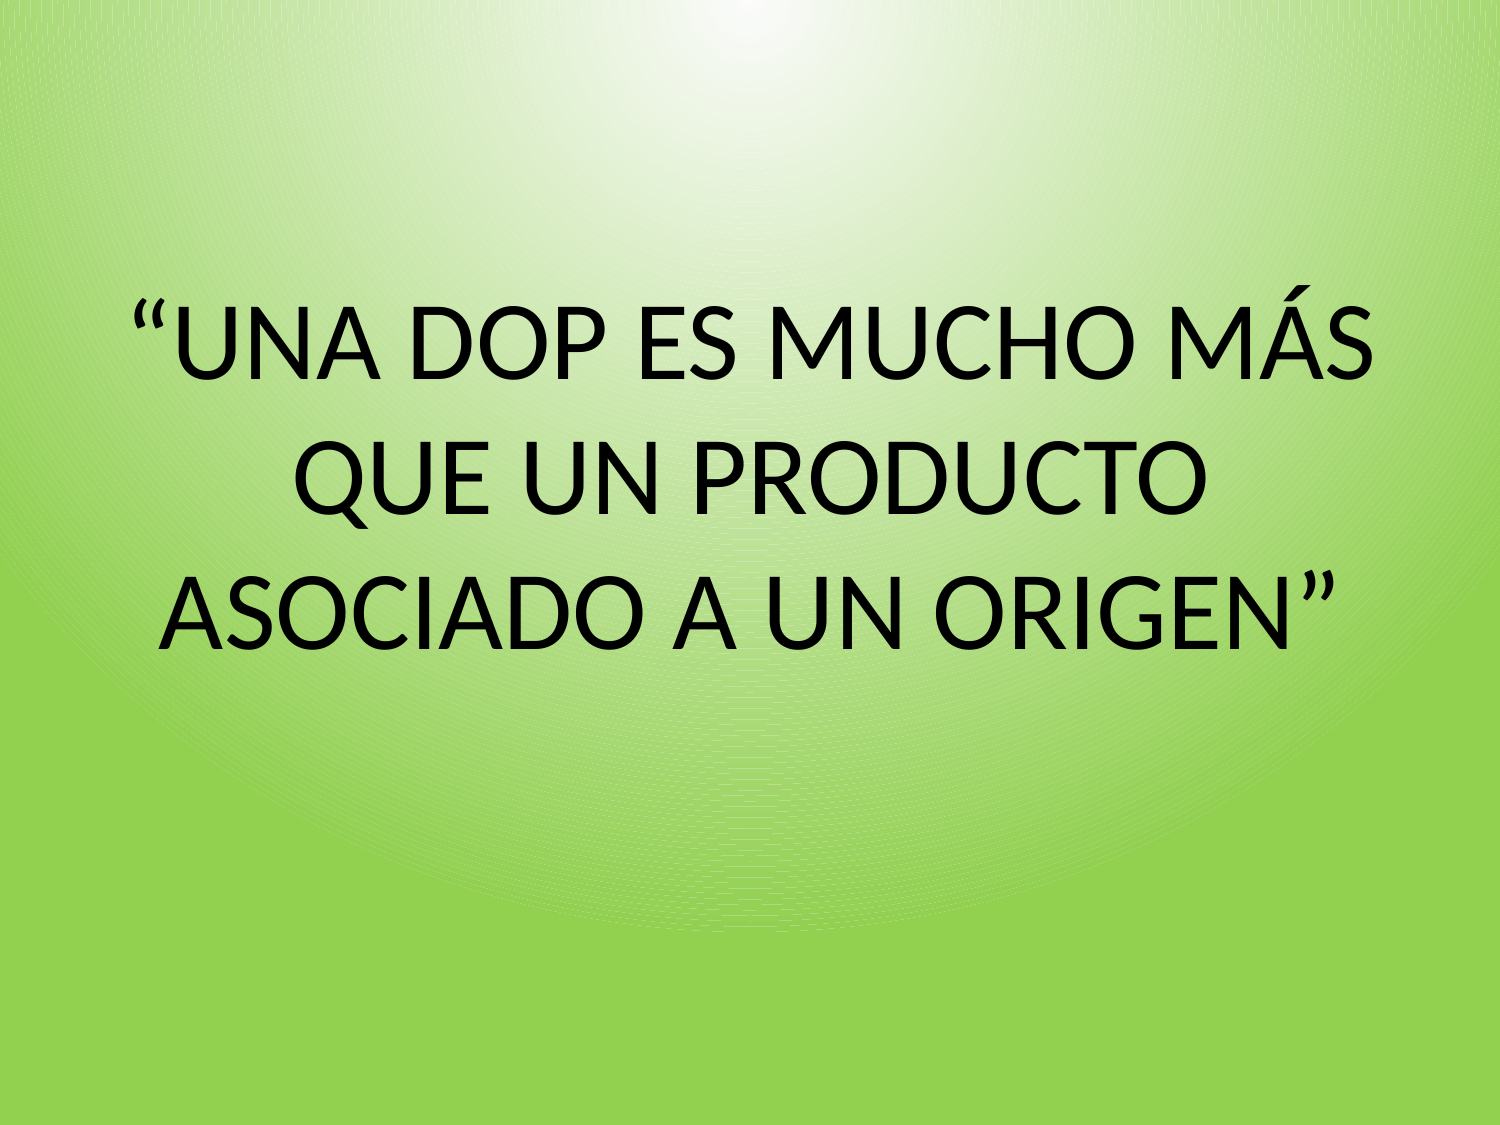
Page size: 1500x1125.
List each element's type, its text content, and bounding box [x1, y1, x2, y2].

list “UNA DOP ES MUCHO MÁS QUE UN PRODUCTO ASOCIADO A UN ORIGEN” [76, 101, 1425, 1005]
